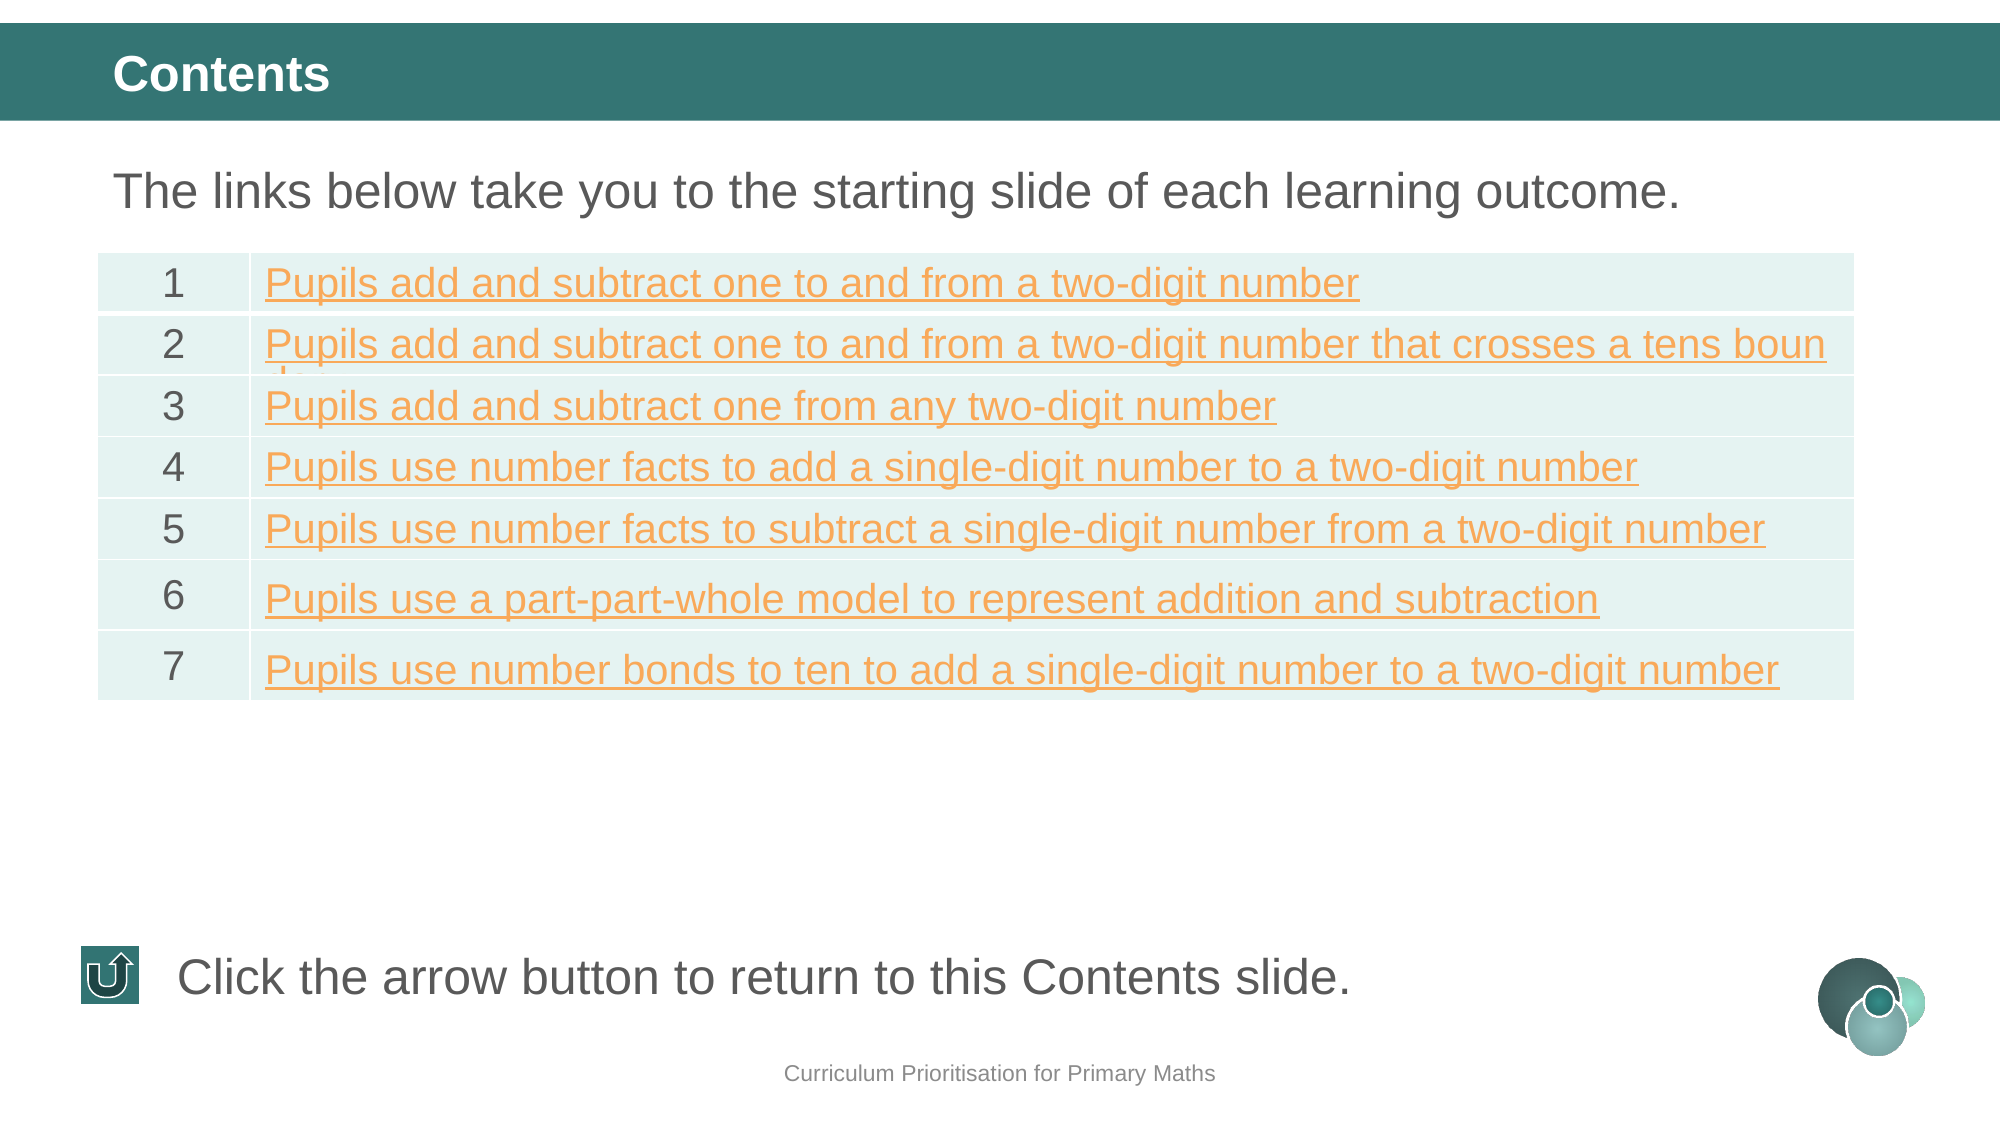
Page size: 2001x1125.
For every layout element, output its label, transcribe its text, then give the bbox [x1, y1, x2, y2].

table_cell 4 [98, 437, 249, 497]
title Contents [97, 40, 1925, 111]
table_cell 5 [98, 499, 249, 559]
table_cell 2 [98, 316, 249, 374]
table_header 1 [98, 253, 249, 311]
text_box The links below take you to the starting slide of each learning outcome. [97, 138, 1925, 665]
table_cell 3 [98, 376, 249, 436]
table_cell Pupils add and subtract one to and from a two-digit number that crosses a tens boundary [251, 316, 1854, 374]
footer Curriculum Prioritisation for Primary Maths [0, 1042, 2000, 1103]
text_box [80, 945, 141, 1006]
table_cell Pupils use number bonds to ten to add a single-digit number to a two-digit number [251, 631, 1854, 700]
table_cell Pupils use number facts to add a single-digit number to a two-digit number [251, 437, 1854, 497]
table_cell Pupils use number facts to subtract a single-digit number from a two-digit number [251, 499, 1854, 559]
text_box Click the arrow button to return to this Contents slide. [162, 937, 1861, 1013]
table_cell 6 [98, 560, 249, 629]
picture [1818, 958, 1925, 1042]
table_cell Pupils add and subtract one from any two-digit number [251, 376, 1854, 436]
table_header Pupils add and subtract one to and from a two-digit number [251, 253, 1854, 311]
table_cell 7 [98, 631, 249, 700]
table_cell Pupils use a part-part-whole model to represent addition and subtraction [251, 560, 1854, 629]
